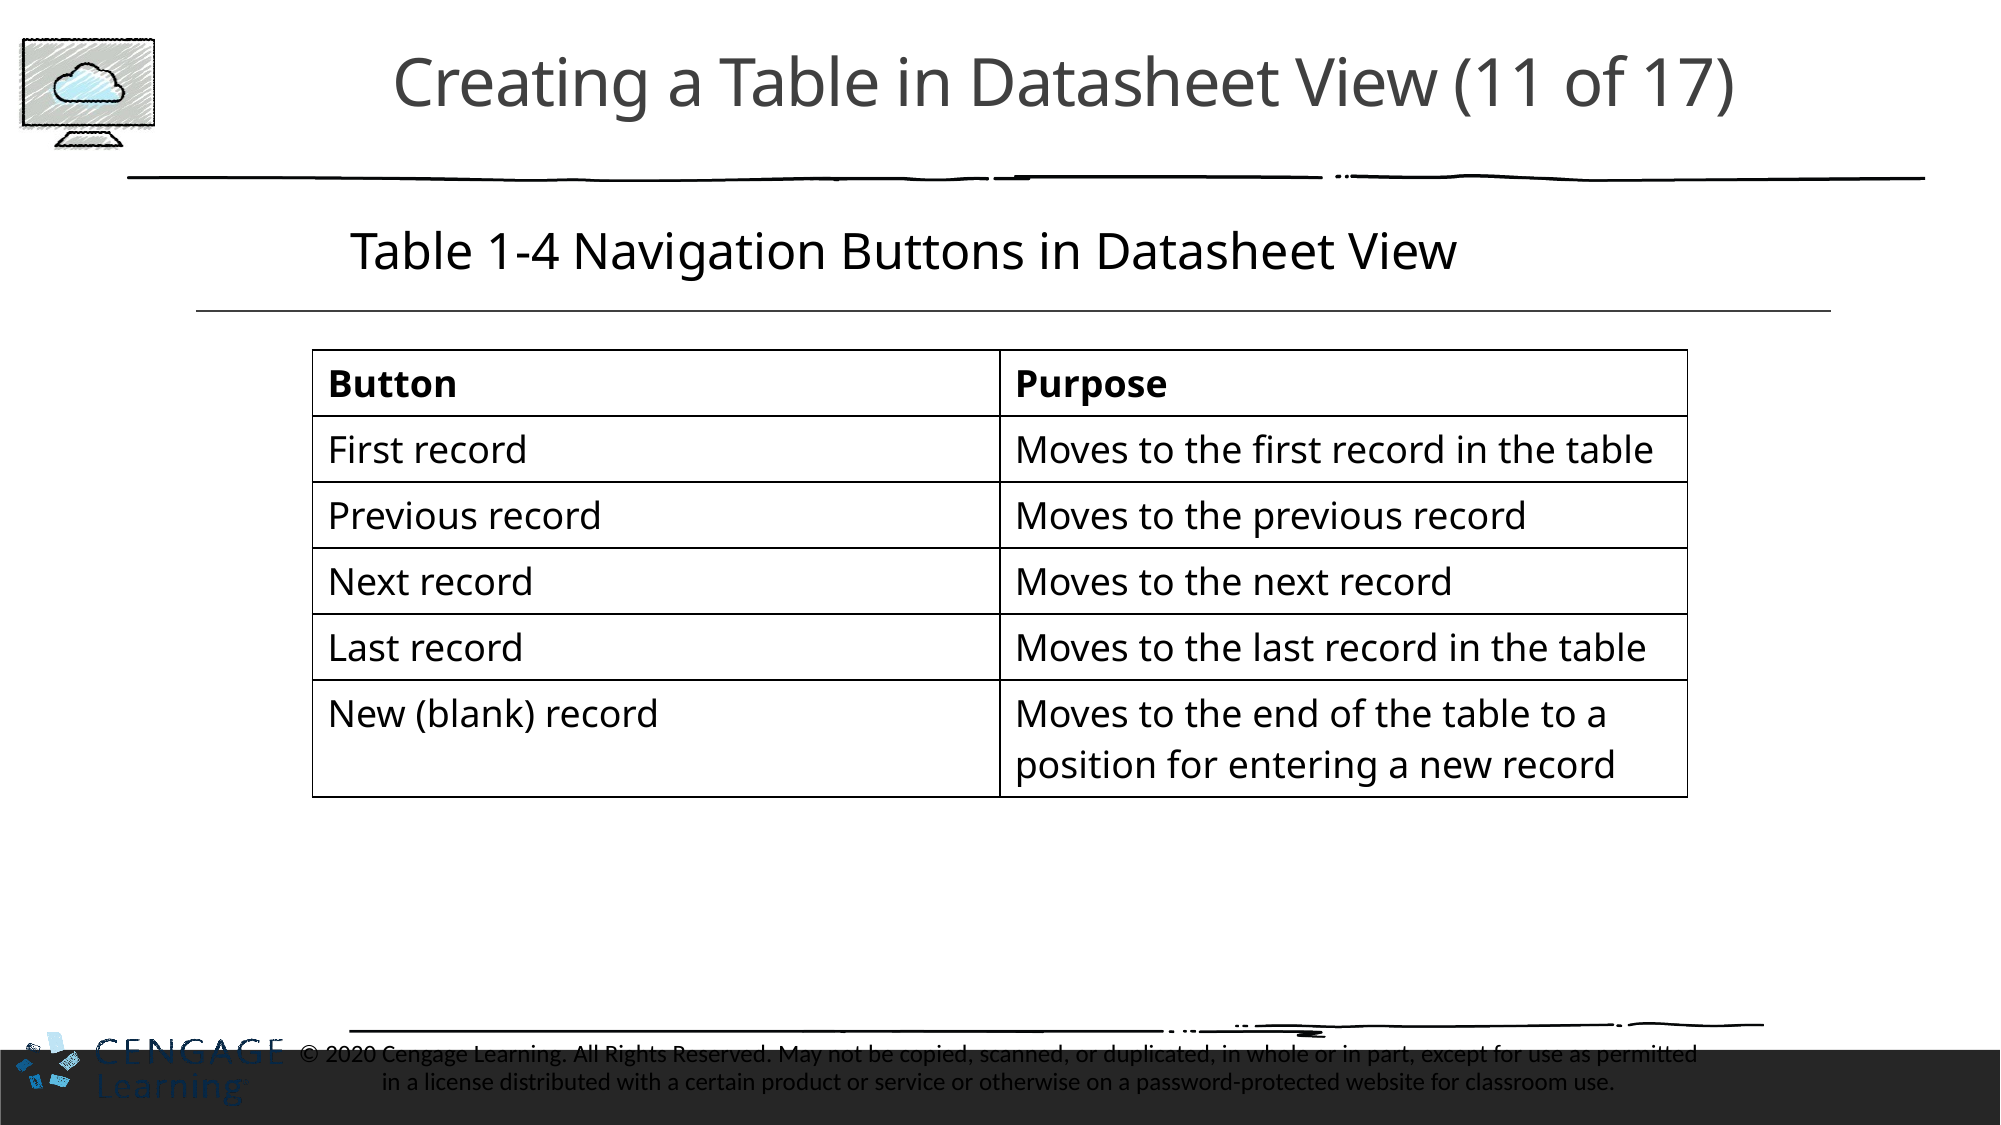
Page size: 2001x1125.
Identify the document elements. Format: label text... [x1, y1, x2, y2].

title Creating a Table in Datasheet View (11 of 17) [377, 50, 1750, 129]
table_cell Moves to the next record [1001, 549, 1687, 613]
picture [127, 174, 1926, 182]
table_cell Moves to the first record in the table [1001, 417, 1687, 481]
list Table 1-4 Navigation Buttons in Datasheet View [350, 205, 1725, 288]
table_cell Next record [313, 549, 999, 613]
picture [16, 1032, 283, 1106]
table_header Button [313, 351, 999, 415]
table_cell Previous record [313, 483, 999, 547]
picture [17, 36, 155, 151]
table_cell Moves to the last record in the table [1001, 615, 1687, 679]
table_cell Last record [313, 615, 999, 679]
table_header Purpose [1001, 351, 1687, 415]
table_cell New (blank) record [313, 681, 999, 796]
table_cell Moves to the end of the table to a position for entering a new record [1001, 681, 1687, 796]
picture [349, 1022, 1764, 1038]
table_cell First record [313, 417, 999, 481]
table_cell Moves to the previous record [1001, 483, 1687, 547]
